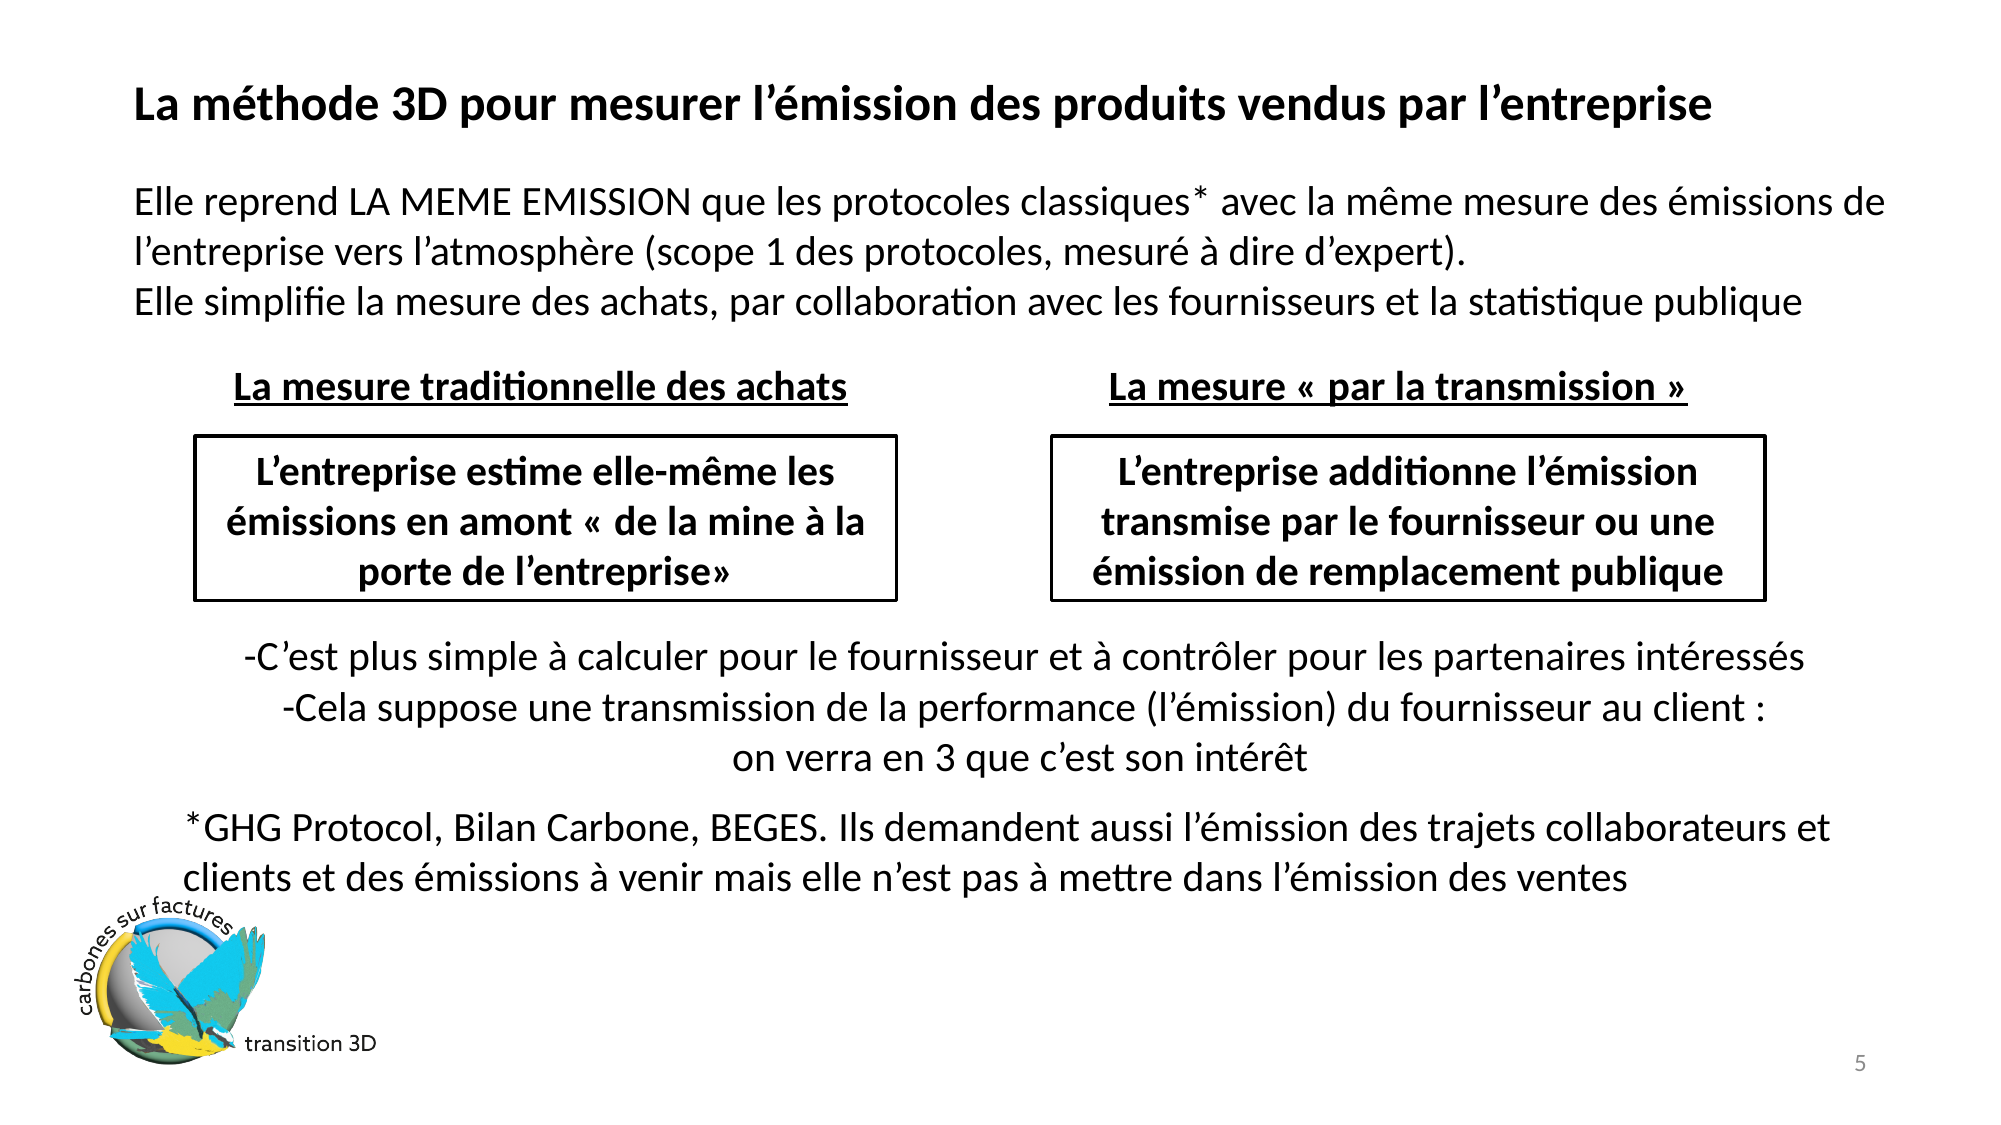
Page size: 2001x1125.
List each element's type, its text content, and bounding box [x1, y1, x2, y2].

text_box La méthode 3D pour mesurer l’émission des produits vendus par l’entreprise [119, 62, 1881, 138]
text_box -C’est plus simple à calculer pour le fournisseur et à contrôler pour les partenaires intéressés -Cela suppose une transmission de la performance (l’émission) du fournisseur au client : on verra en 3 que c’est son intérêt *GHG Protocol, Bilan Carbone, BEGES. Ils demandent aussi l’émission des trajets collaborateurs et clients et des émissions à venir mais elle n’est pas à mettre dans l’émission des ventes [168, 621, 1882, 907]
text_box La mesure « par la transmission » [1051, 351, 1766, 416]
text_box L’entreprise additionne l’émission transmise par le fournisseur ou une émission de remplacement publique [1051, 436, 1766, 601]
picture [71, 893, 377, 1107]
text_box L’entreprise estime elle-même les émissions en amont « de la mine à la porte de l’entreprise» [195, 436, 897, 601]
text_box Elle reprend LA MEME EMISSION que les protocoles classiques* avec la même mesure des émissions de l’entreprise vers l’atmosphère (scope 1 des protocoles, mesuré à dire d’expert). Elle simplifie la mesure des achats, par collaboration avec les fournisseurs et la statistique publique [119, 166, 1957, 332]
text_box La mesure traditionnelle des achats [208, 351, 883, 416]
slide_number 5 [1431, 1031, 1882, 1092]
